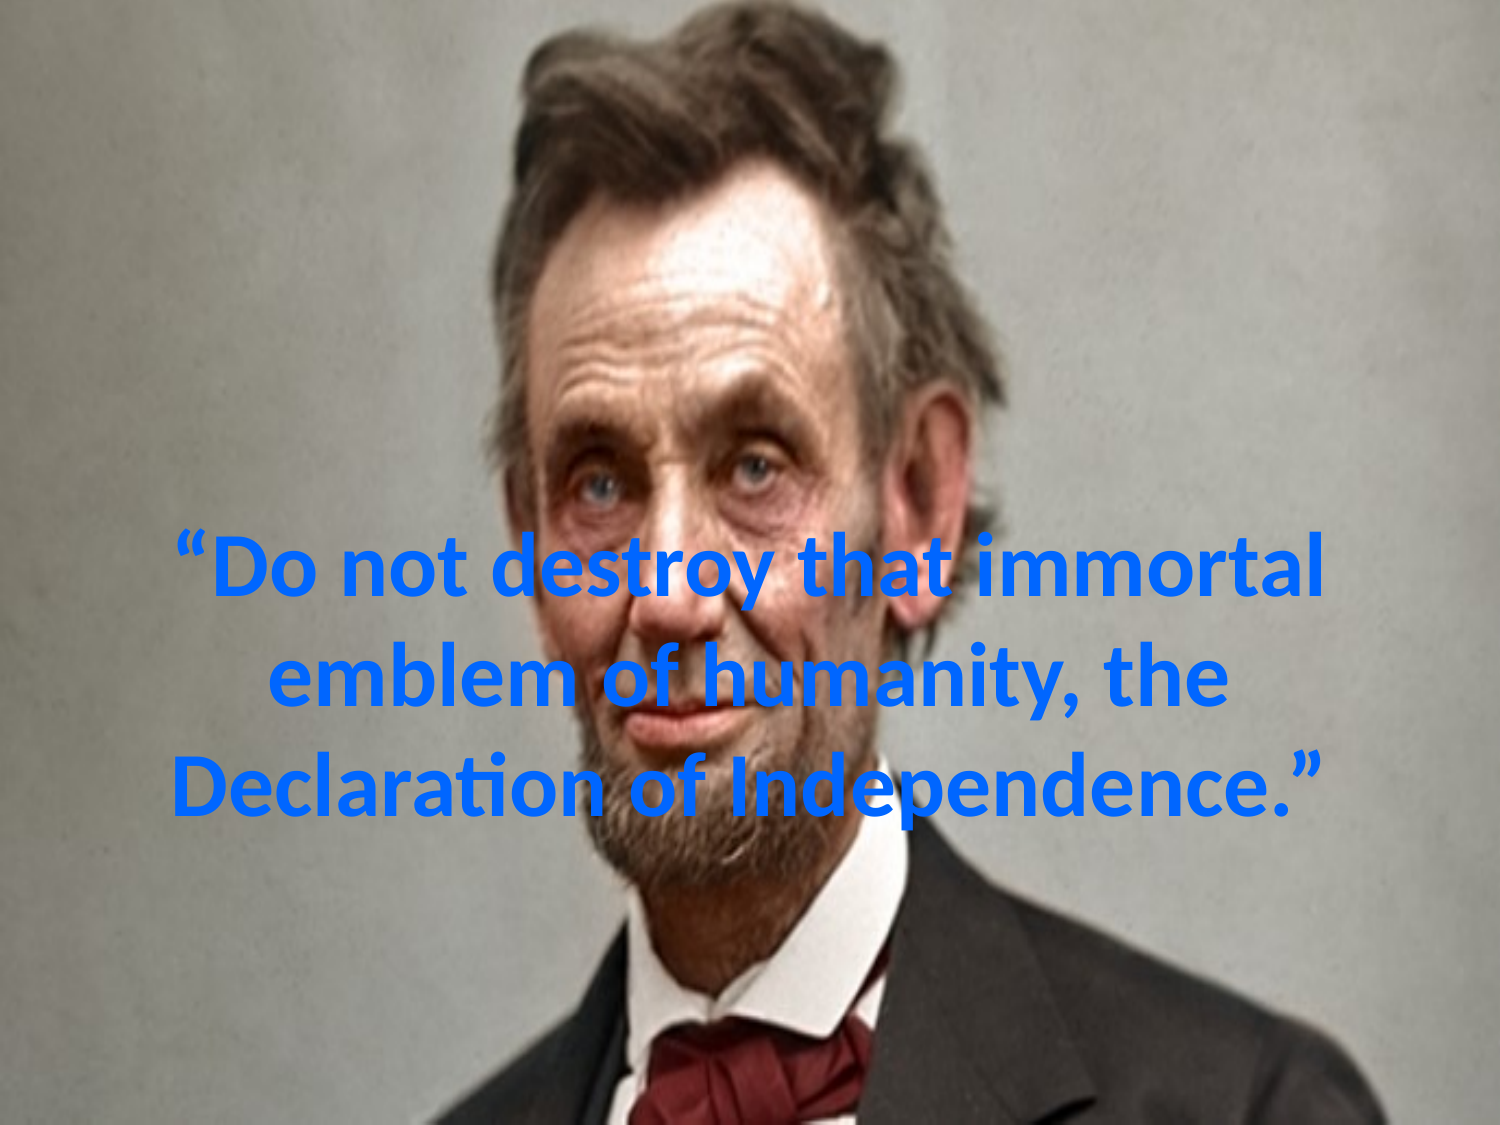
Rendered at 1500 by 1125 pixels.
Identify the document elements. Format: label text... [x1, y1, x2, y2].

title “Do not destroy that immortal emblem of humanity, the Declaration of Independence.” [75, 485, 1425, 854]
picture [0, 0, 1500, 1125]
